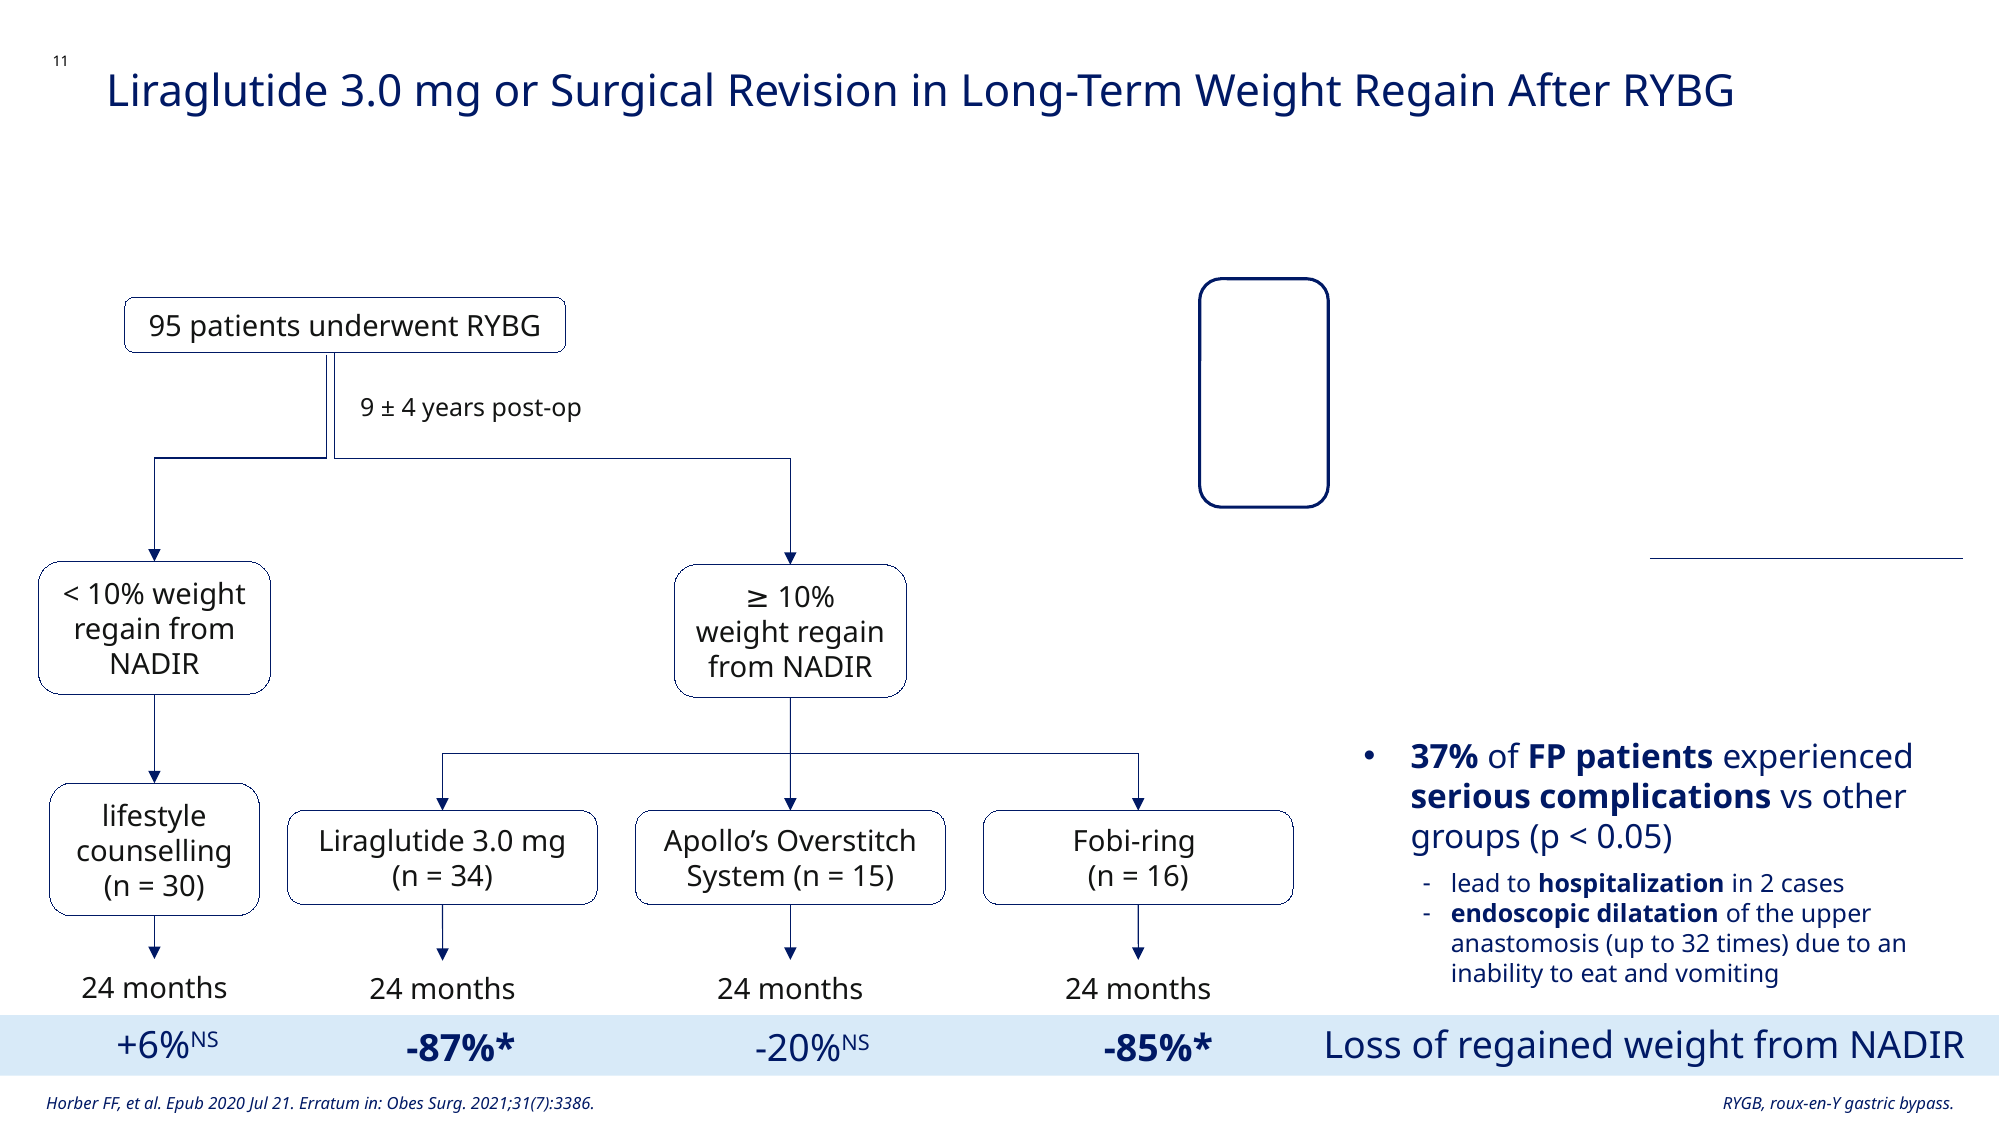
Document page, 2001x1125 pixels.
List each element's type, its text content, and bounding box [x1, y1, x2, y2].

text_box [136, 371, 344, 545]
text_box Apollo’s Overstitch System (n = 15) [673, 810, 908, 905]
text_box +6%NS [101, 1013, 248, 1074]
text_box 24 months [337, 960, 548, 1016]
text_box RYGB, roux-en-Y gastric bypass. [1708, 1085, 1983, 1119]
text_box 95 patients underwent RYBG [124, 297, 456, 353]
text_box 24 months [49, 958, 260, 1015]
text_box Fobi-ring (n = 16) [1021, 810, 1294, 905]
text_box Liraglutide 3.0 mg (n = 34) [287, 810, 560, 905]
picture [1077, 522, 1983, 718]
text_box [456, 231, 669, 687]
text_box < 10% weight regain from NADIR [38, 561, 271, 695]
text_box 37% of FP patients experienced serious complications vs other groups (p < 0.05) lead to hospitalization in 2 cases endoscopic dilatation of the upper anastomosis (up to 32 times) due to an inability to eat and vomiting [1348, 727, 1951, 1013]
text_box ≥ 10% weight regain from NADIR [674, 564, 907, 698]
text_box Loss of regained weight from NADIR [1308, 1013, 1983, 1073]
text_box 24 months [685, 959, 896, 1015]
text_box lifestyle counselling (n = 30) [49, 783, 260, 916]
text_box 24 months [1033, 959, 1244, 1015]
text_box 9 ± 4 years post-op [344, 381, 456, 432]
text_box 11 [37, 44, 107, 80]
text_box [908, 580, 1021, 929]
text_box -87%* -20%NS -85%* [391, 1016, 1309, 1077]
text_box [560, 580, 673, 929]
text_box Horber FF, et al. Epub 2020 Jul 21. Erratum in: Obes Surg. 2021;31(7):3386. [31, 1085, 1930, 1120]
picture [803, 237, 1983, 517]
text_box [0, 1015, 391, 1076]
text_box [1309, 1015, 1999, 1076]
title Liraglutide 3.0 mg or Surgical Revision in Long-Term Weight Regain After RYBG [106, 62, 1948, 148]
